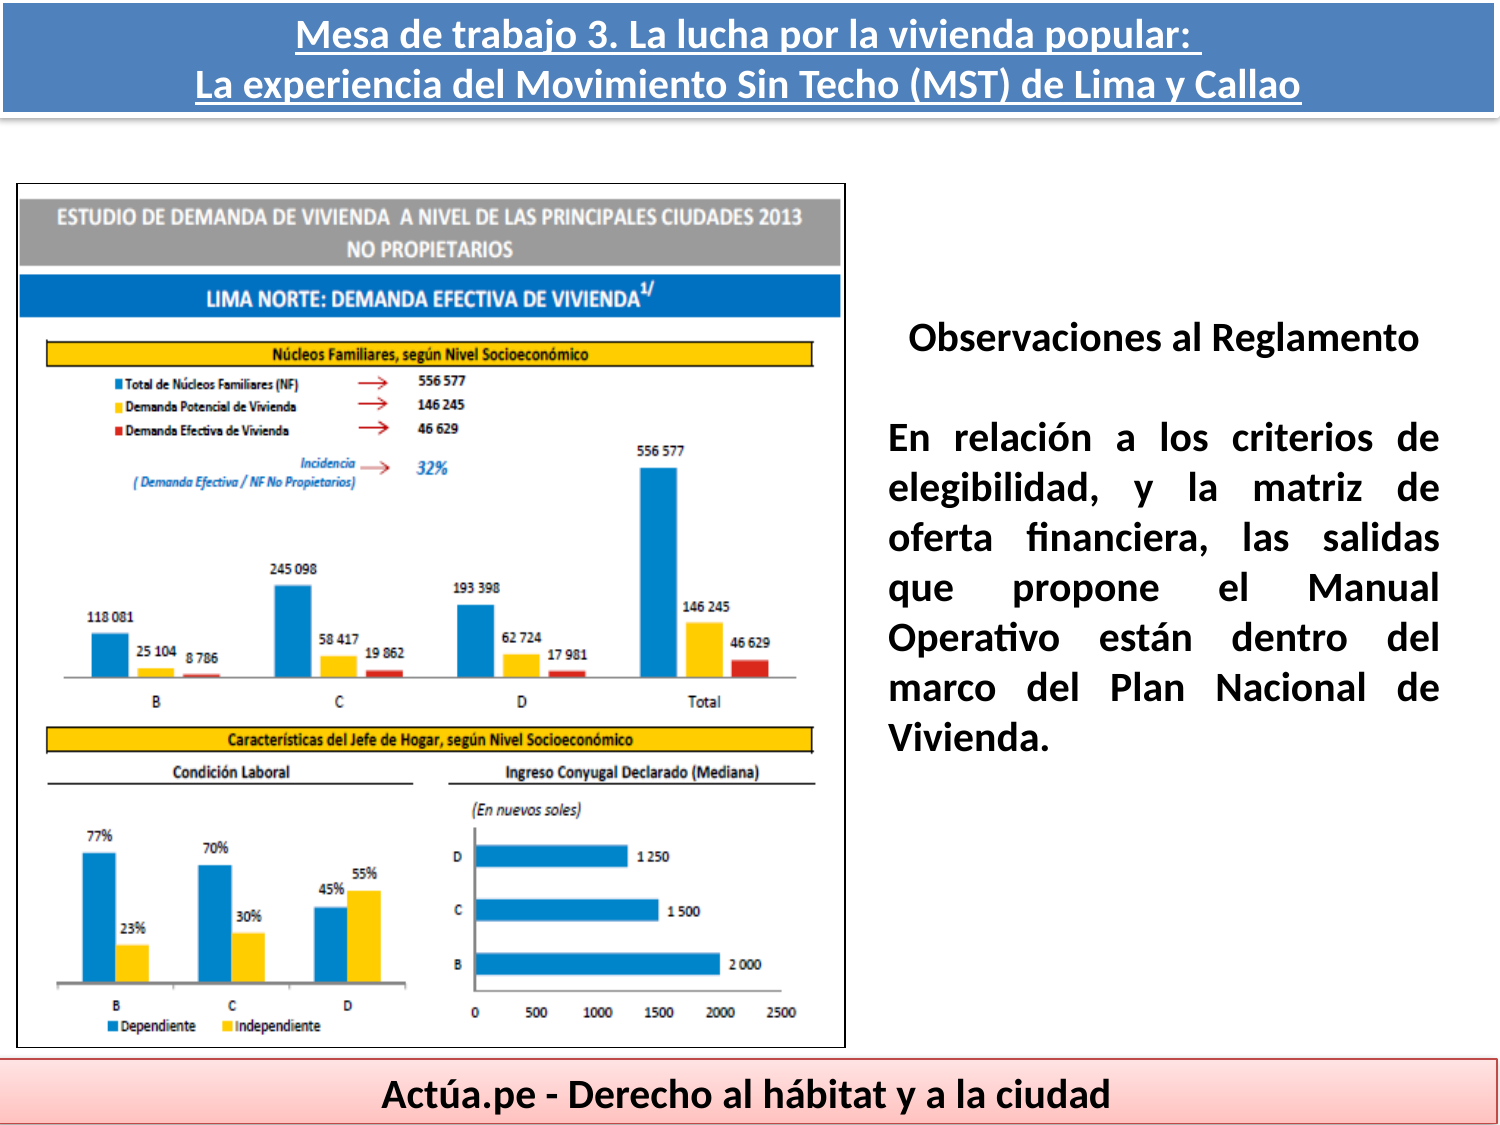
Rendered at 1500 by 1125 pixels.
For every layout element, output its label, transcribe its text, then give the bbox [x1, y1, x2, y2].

text_box Observaciones al Reglamento En relación a los criterios de elegibilidad, y la matriz de oferta financiera, las salidas que propone el Manual Operativo están dentro del marco del Plan Nacional de Vivienda. [873, 302, 1456, 818]
text_box Actúa.pe - Derecho al hábitat y a la ciudad [0, 1058, 1498, 1124]
text_box Mesa de trabajo 3. La lucha por la vivienda popular: La experiencia del Movimiento Sin Techo (MST) de Lima y Callao [0, 0, 1500, 118]
picture [17, 184, 845, 1047]
